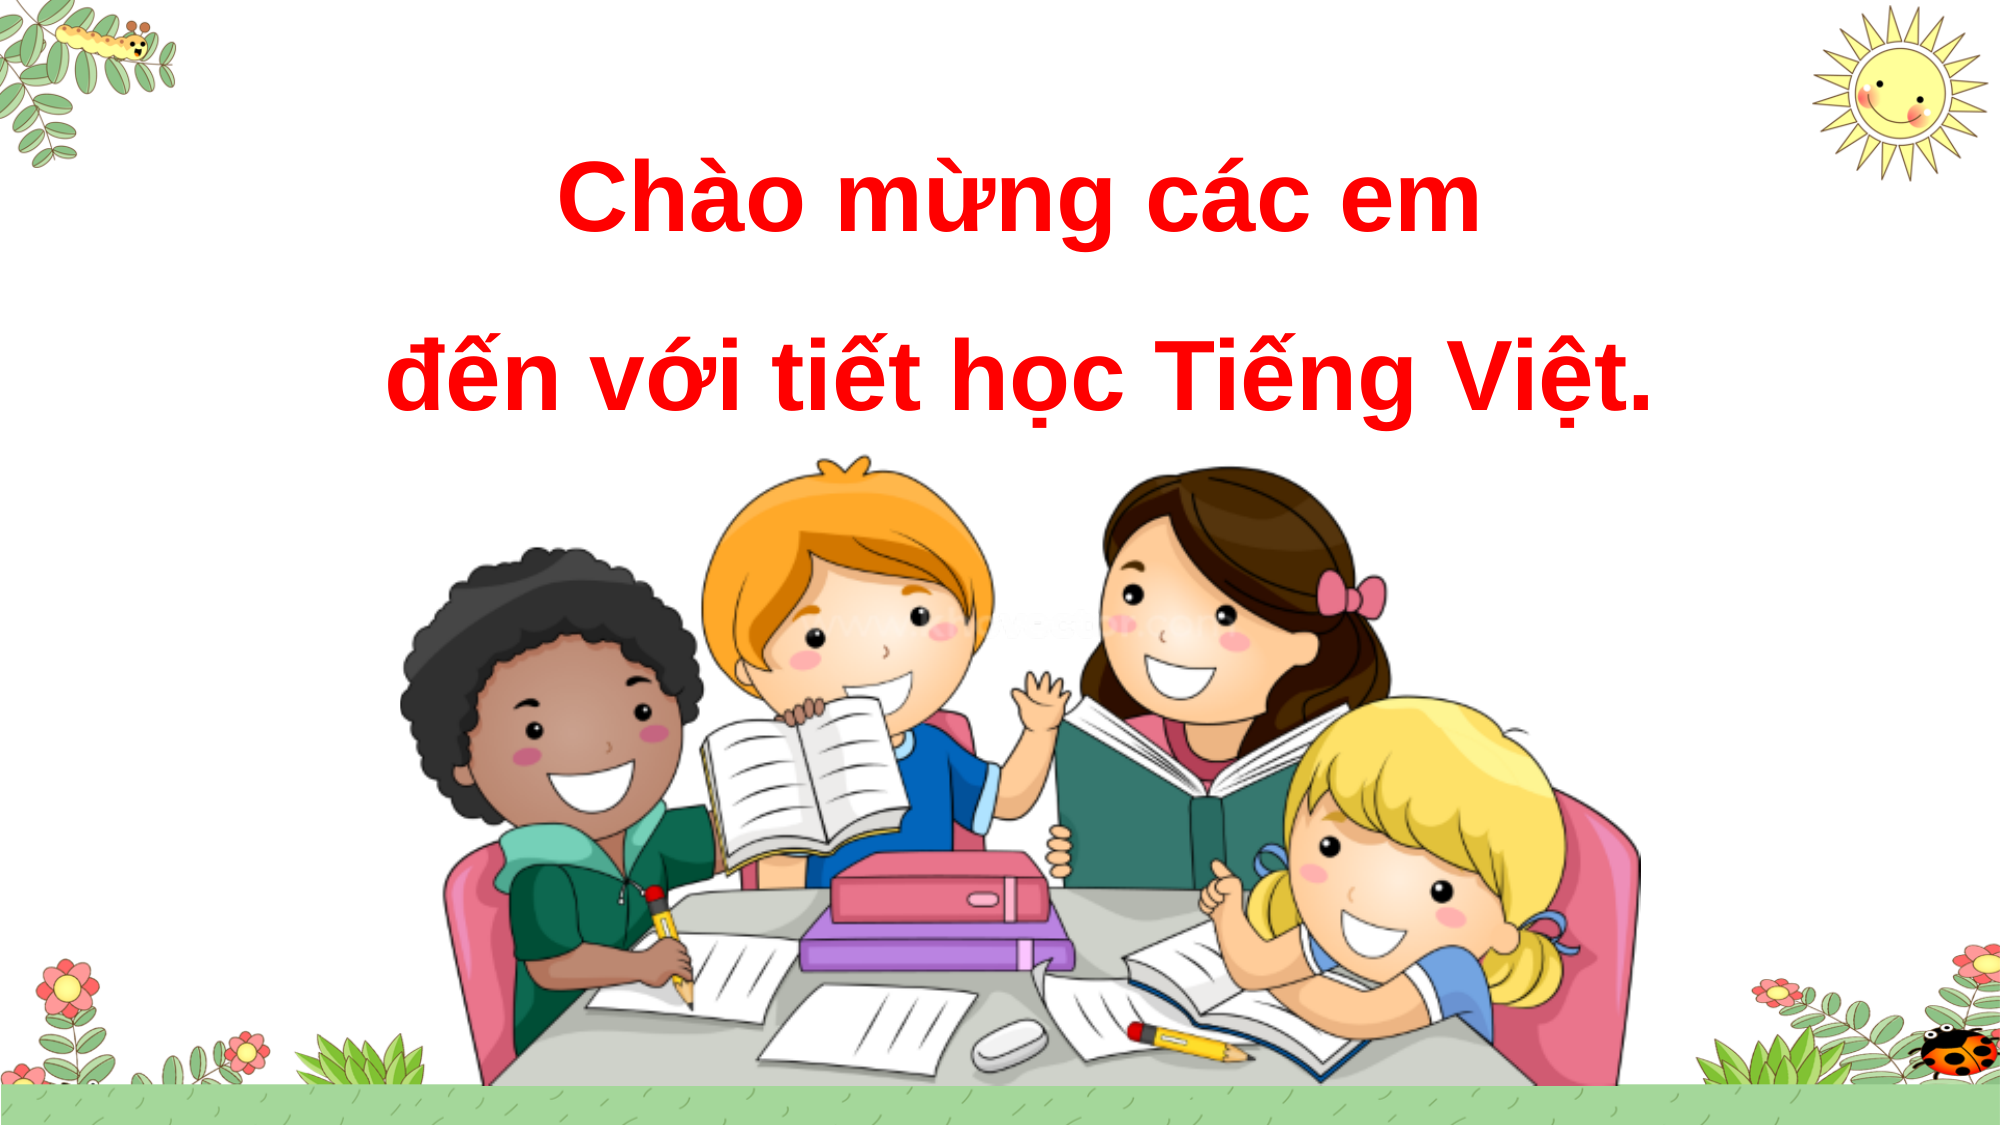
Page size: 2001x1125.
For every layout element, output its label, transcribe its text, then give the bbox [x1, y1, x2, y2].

picture [0, 0, 2001, 1125]
text_box Chào mừng các em đến với tiết học Tiếng Việt. [279, 63, 1762, 439]
